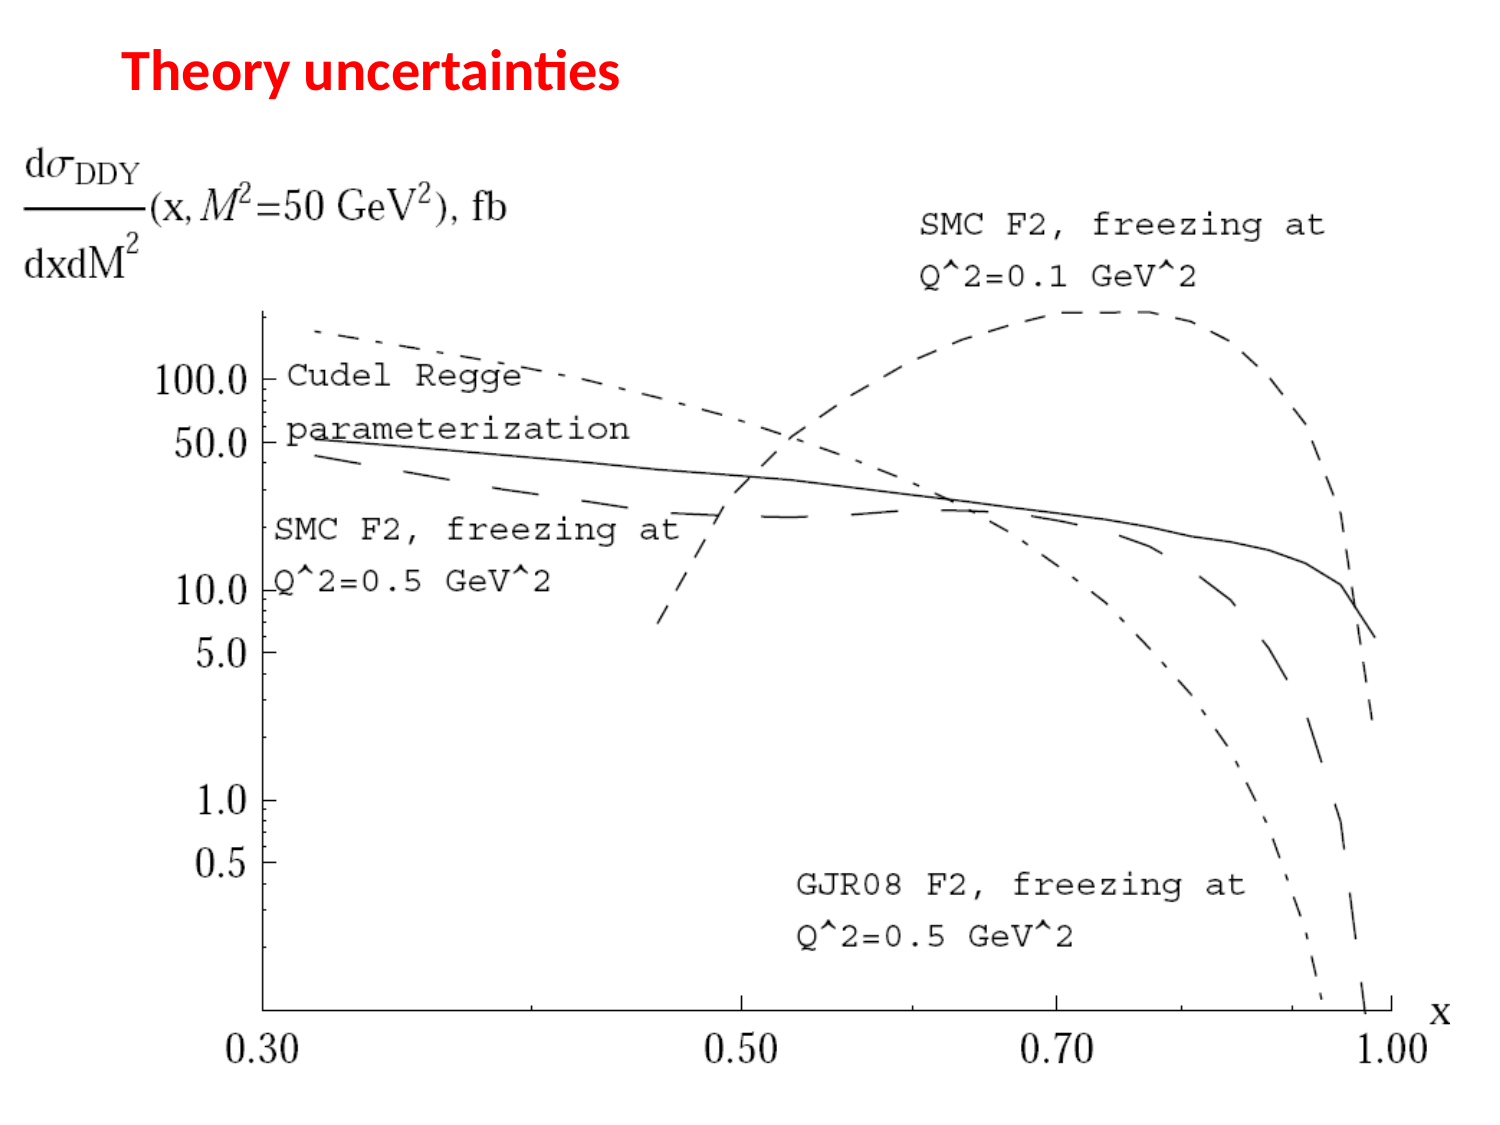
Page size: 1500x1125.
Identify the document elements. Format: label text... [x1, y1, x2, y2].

text_box Theory uncertainties [107, 24, 637, 110]
picture [22, 137, 1451, 1069]
